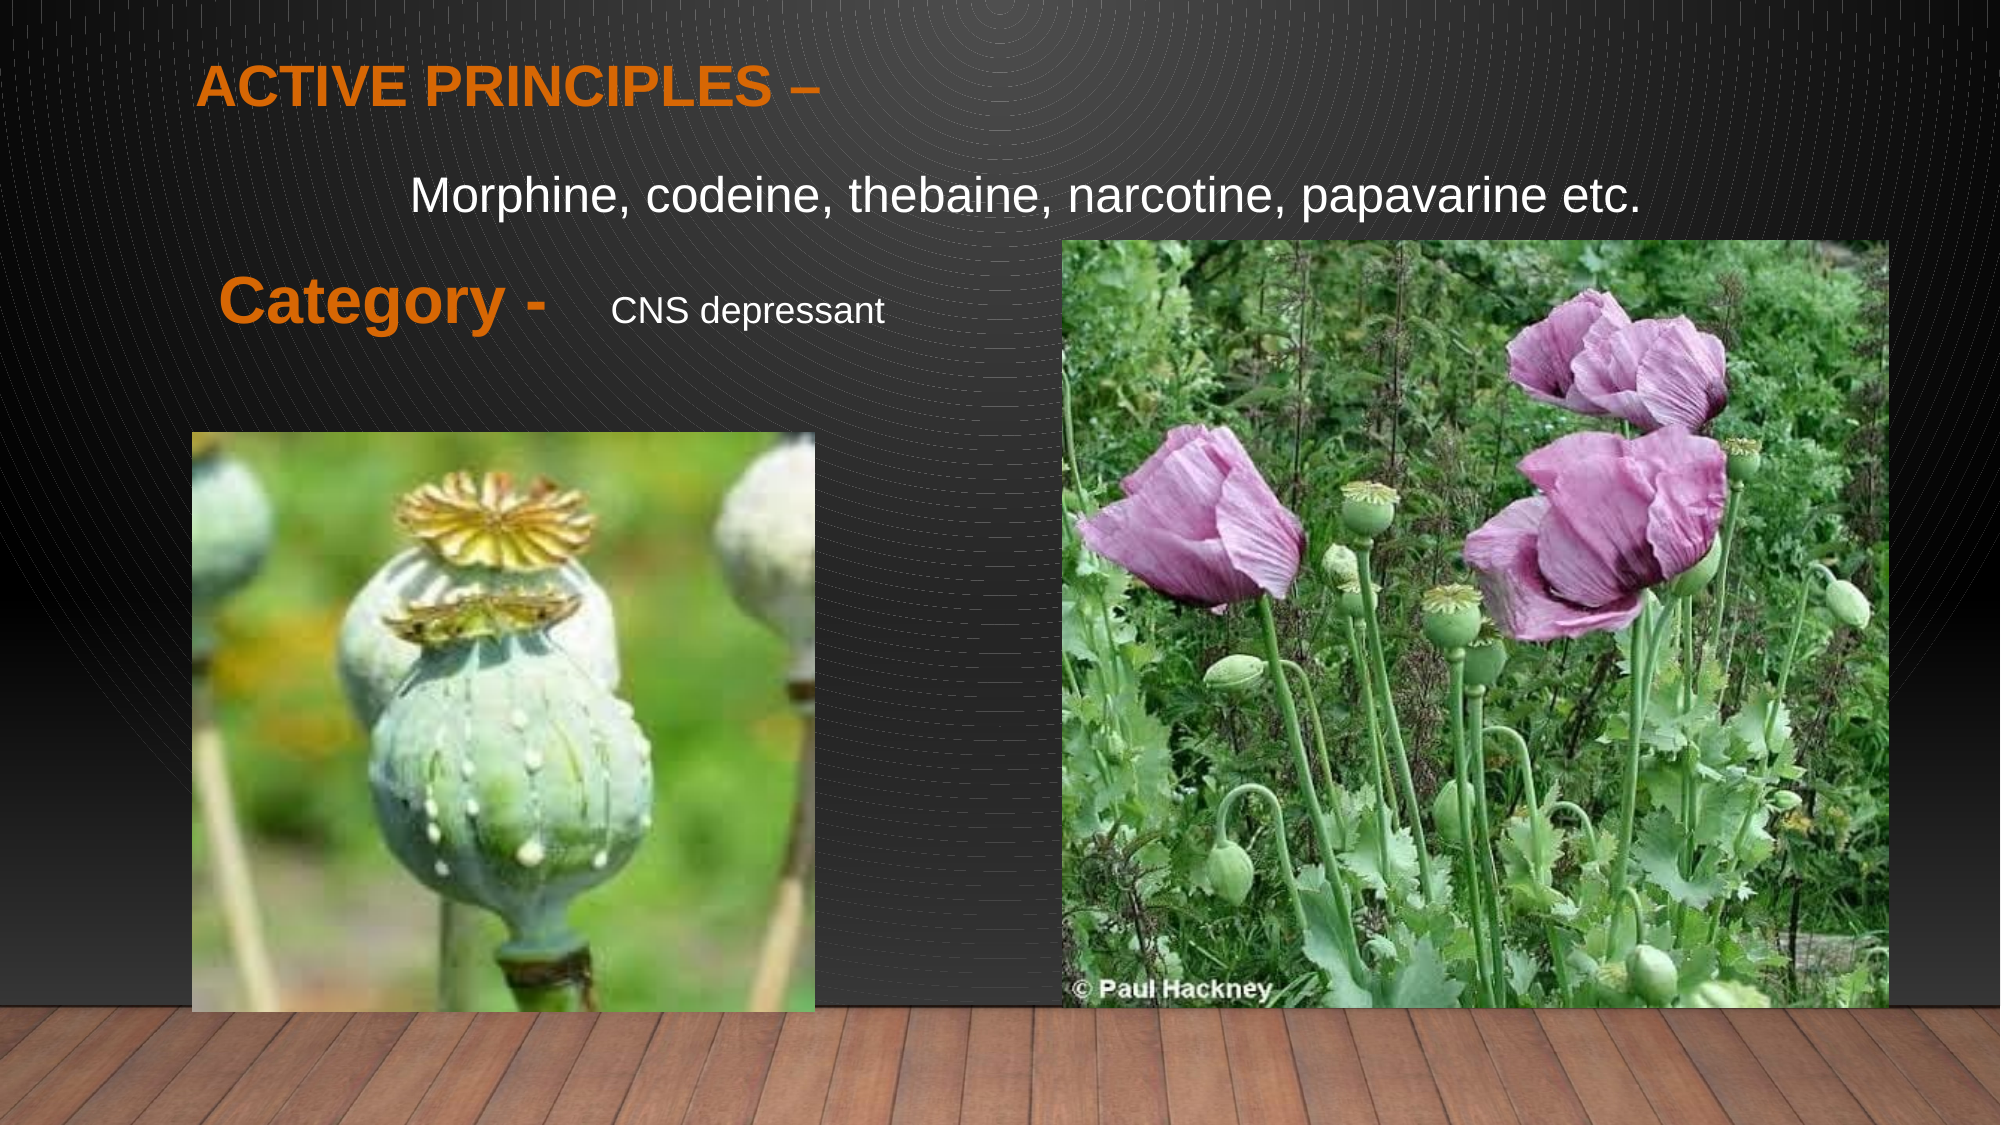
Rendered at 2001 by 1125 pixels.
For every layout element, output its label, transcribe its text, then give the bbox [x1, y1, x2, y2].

title Active Principles – [133, 13, 900, 163]
list Morphine, codeine, thebaine, narcotine, papavarine etc. [394, 142, 1753, 240]
text_box Category - CNS depressant [203, 237, 1641, 345]
picture [0, 240, 2000, 1125]
